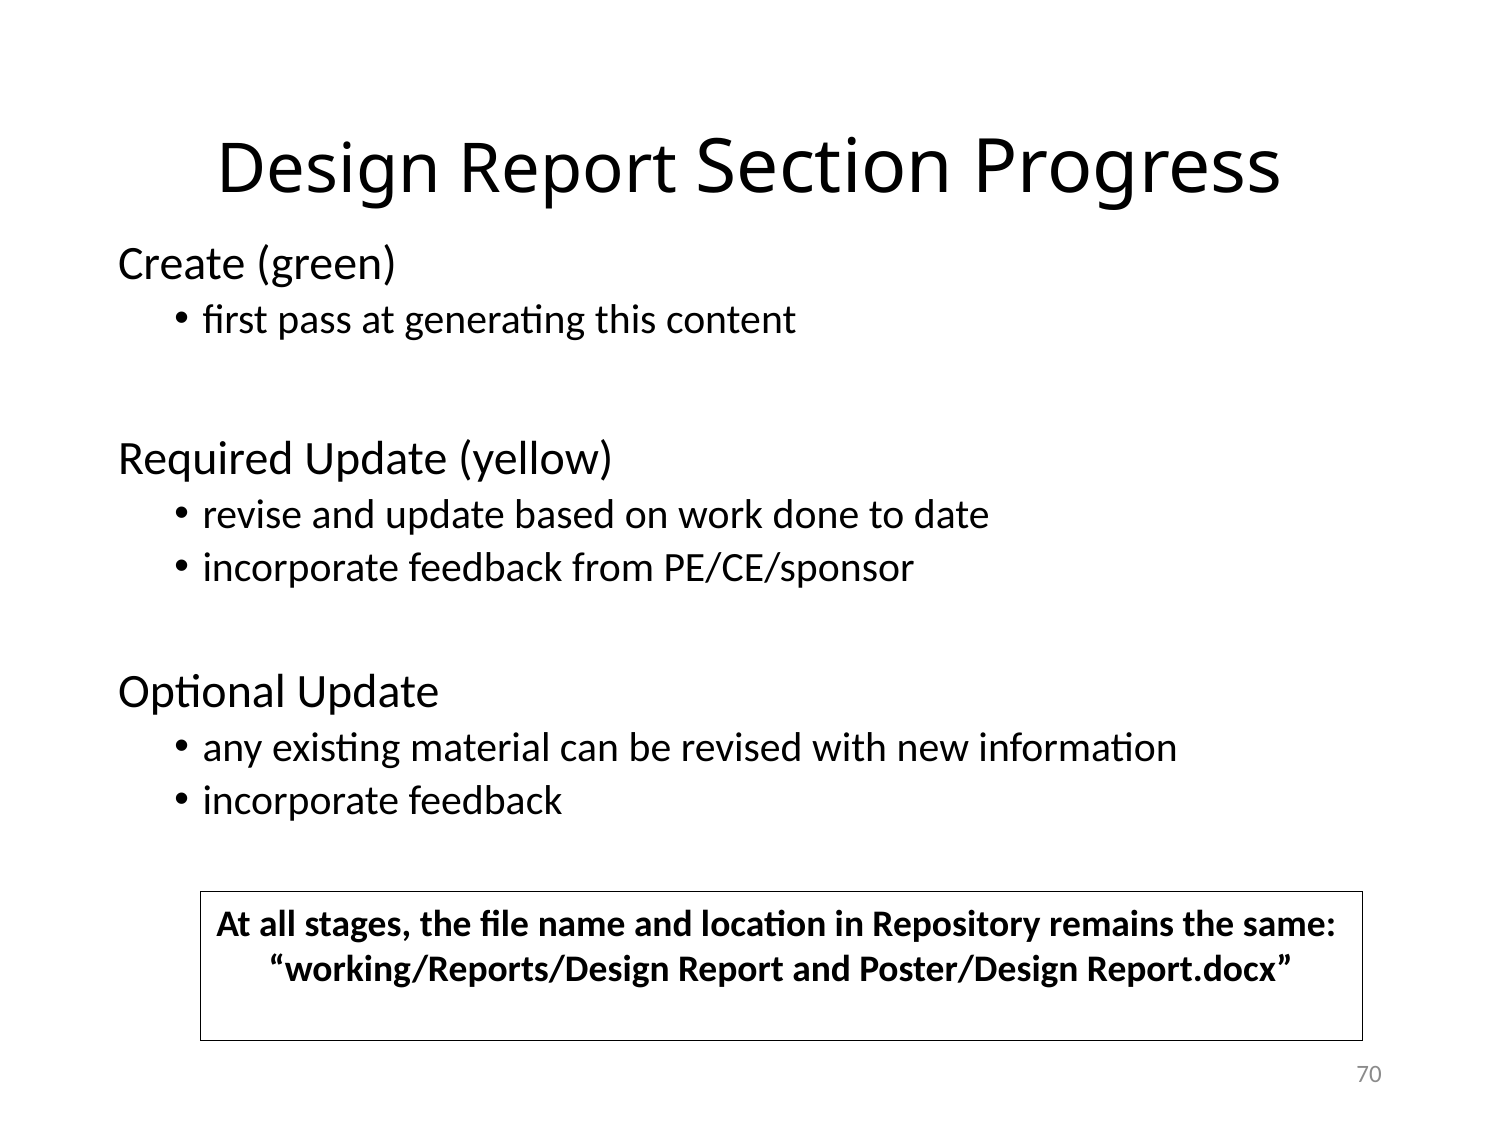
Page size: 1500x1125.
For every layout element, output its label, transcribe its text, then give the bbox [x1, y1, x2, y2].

title Design Report Section Progress [103, 59, 1397, 230]
text_box At all stages, the file name and location in Repository remains the same: “working/Reports/Design Report and Poster/Design Report.docx” [200, 891, 1363, 1041]
slide_number 70 [1059, 1042, 1397, 1103]
list Create (green) first pass at generating this content Required Update (yellow) revise and update based on work done to date incorporate feedback from PE/CE/sponsor Optional Update any existing material can be revised with new information incorporate feedback [103, 230, 1397, 945]
